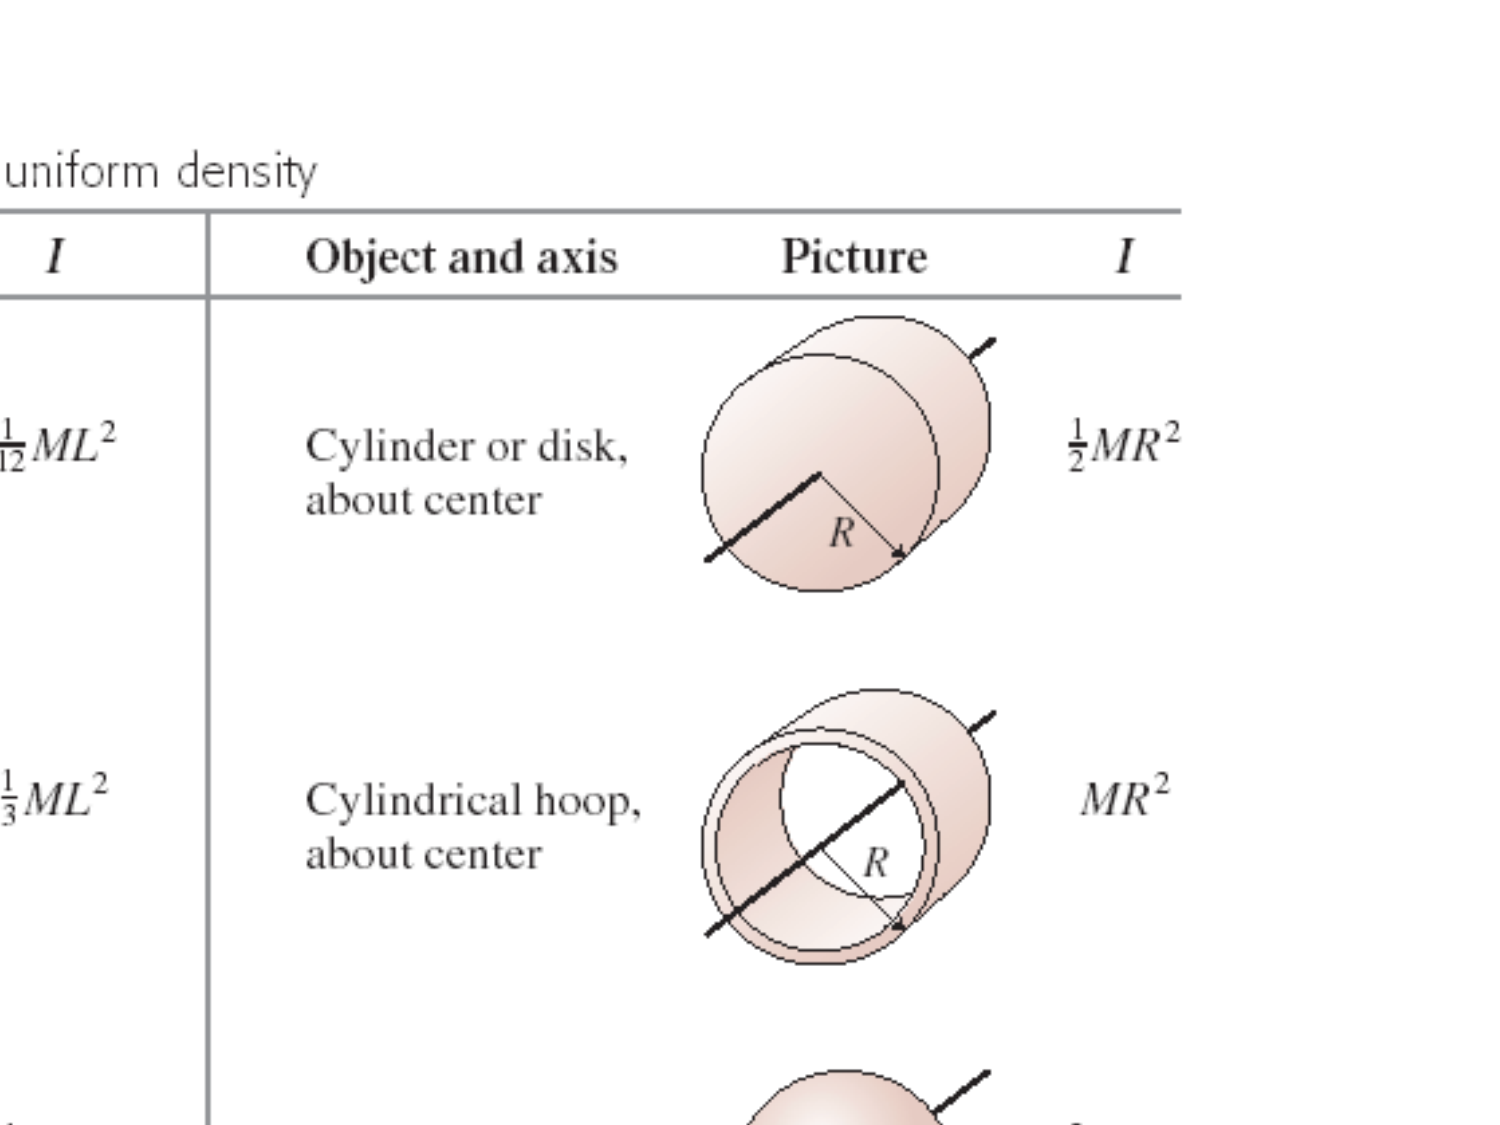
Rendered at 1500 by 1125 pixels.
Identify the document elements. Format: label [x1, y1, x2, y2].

picture [0, 137, 1226, 1125]
